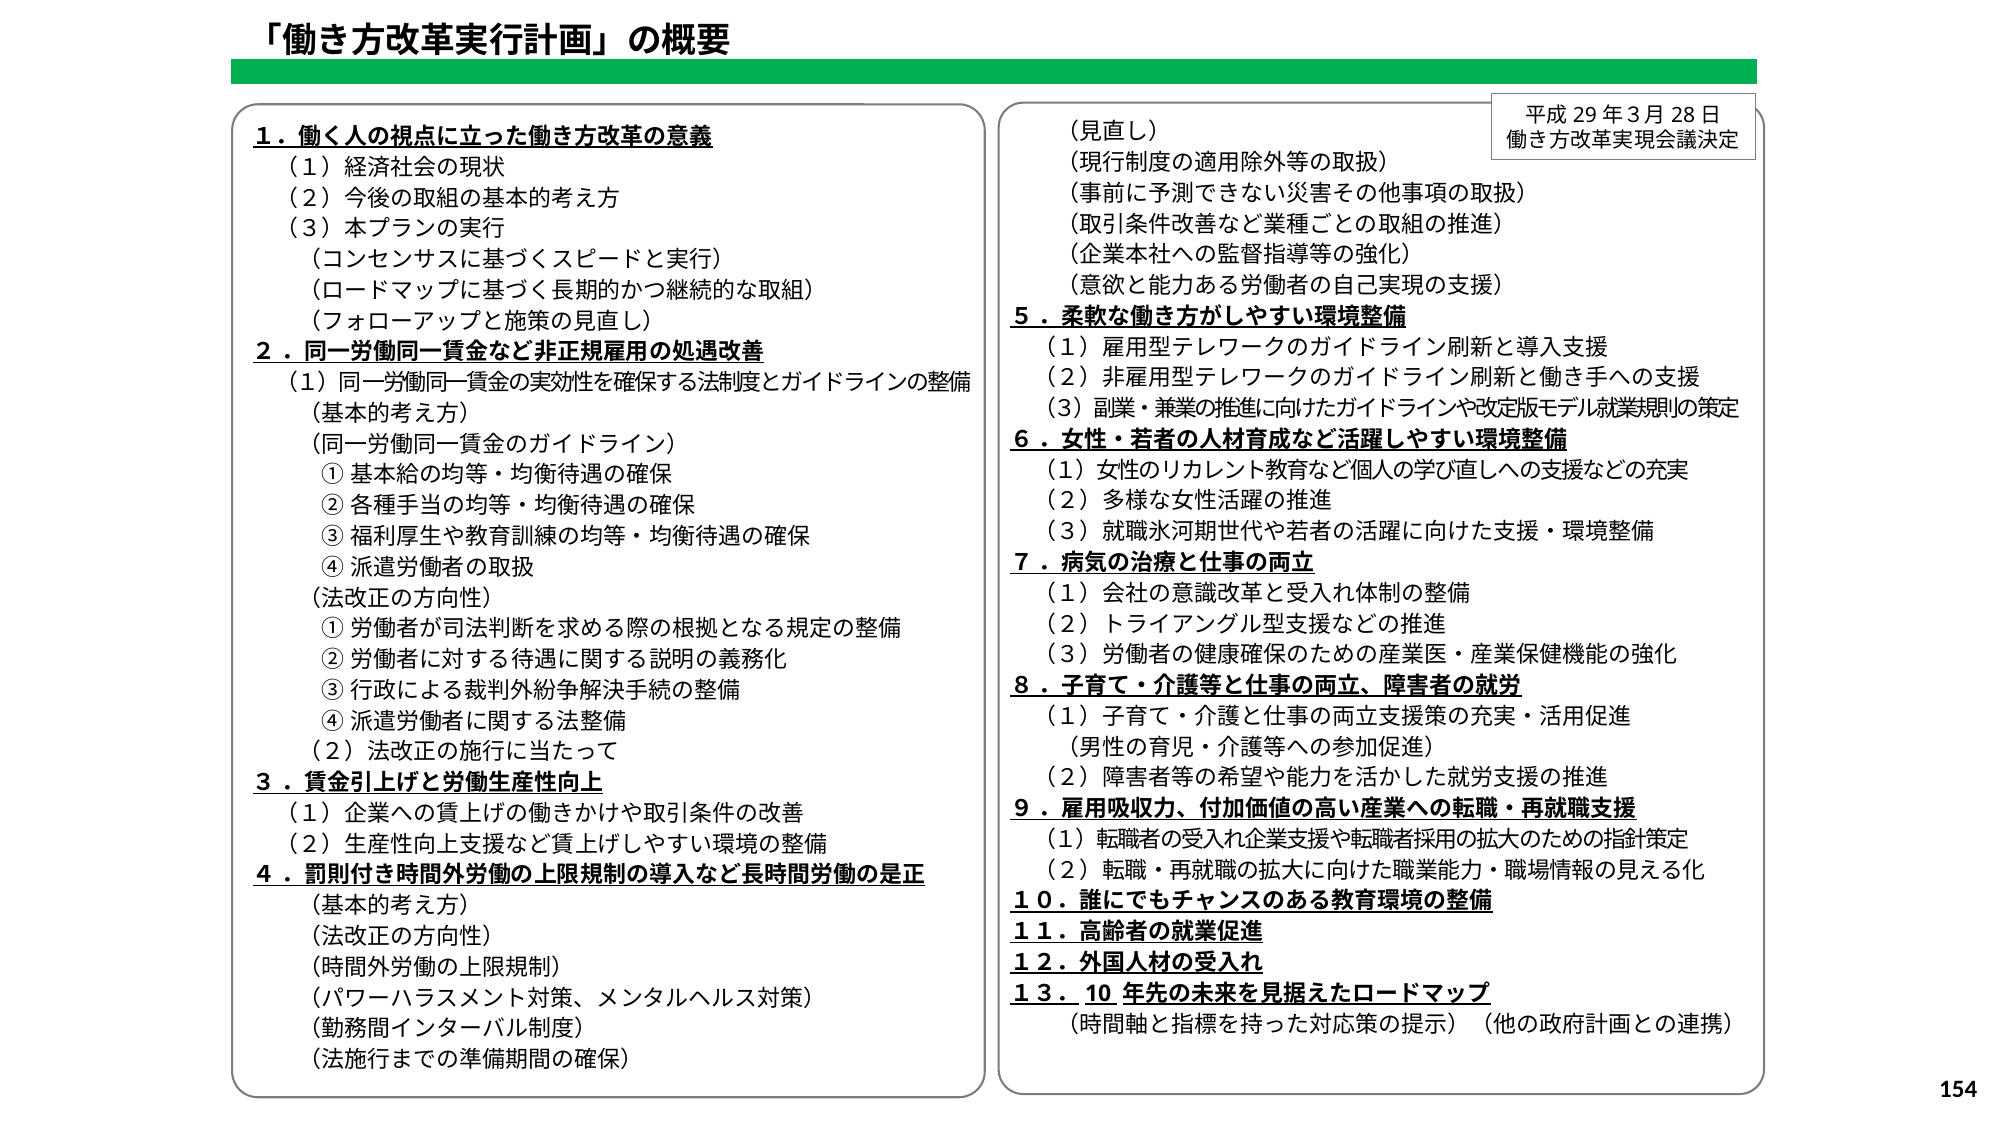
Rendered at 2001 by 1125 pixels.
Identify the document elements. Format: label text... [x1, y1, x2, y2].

text_box 154 [1525, 1065, 1993, 1125]
text_box [231, 59, 1757, 84]
text_box （見直し） （現行制度の適用除外等の取扱） （事前に予測できない災害その他事項の取扱） （取引条件改善など業種ごとの取組の推進） （企業本社への監督指導等の強化） （意欲と能力ある労働者の自己実現の支援） ５ ．柔軟な働き方がしやすい環境整備 （１）雇用型テレワークのガイドライン刷新と導入支援 （２）非雇用型テレワークのガイドライン刷新と働き手への支援 （３）副業・兼業の推進に向けたガイドラインや改定版モデル就業規則の策定 ６ ．女性・若者の人材育成など活躍しやすい環境整備 （１）女性のリカレント教育など個人の学び直しへの支援などの充実 （２）多様な女性活躍の推進 （３）就職氷河期世代や若者の活躍に向けた支援・環境整備 ７ ．病気の治療と仕事の両立 （１）会社の意識改革と受入れ体制の整備 （２）トライアングル型支援などの推進 （３）労働者の健康確保のための産業医・産業保健機能の強化 ８ ．子育て・介護等と仕事の両立、障害者の就労 （１）子育て・介護と仕事の両立支援策の充実・活用促進 （男性の育児・介護等への参加促進） （２）障害者等の希望や能力を活かした就労支援の推進 ９ ．雇用吸収力、付加価値の高い産業への転職・再就職支援 （１）転職者の受入れ企業支援や転職者採用の拡大のための指針策定 （２）転職・再就職の拡大に向けた職業能力・職場情報の見える化 １０．誰にでもチャンスのある教育環境の整備 １１．高齢者の就業促進 １２．外国人材の受入れ １３．10 年先の未来を見据えたロードマップ （時間軸と指標を持った対応策の提示）（他の政府計画との連携） [1004, 113, 1756, 1037]
text_box 「働き方改革実行計画」の概要 [233, 10, 1721, 59]
text_box [997, 101, 1766, 1096]
text_box 平成29年３月28日 働き方改革実現会議決定 [1491, 93, 1756, 160]
text_box １．働く人の視点に立った働き方改革の意義 （１）経済社会の現状 （２）今後の取組の基本的考え方 （３）本プランの実行 （コンセンサスに基づくスピードと実行） （ロードマップに基づく長期的かつ継続的な取組） （フォローアップと施策の見直し） ２ ．同一労働同一賃金など非正規雇用の処遇改善 （１）同一労働同一賃金の実効性を確保する法制度とガイドラインの整備 （基本的考え方） （同一労働同一賃金のガイドライン） ① 基本給の均等・均衡待遇の確保 ② 各種手当の均等・均衡待遇の確保 ③ 福利厚生や教育訓練の均等・均衡待遇の確保 ④ 派遣労働者の取扱 （法改正の方向性） ① 労働者が司法判断を求める際の根拠となる規定の整備 ② 労働者に対する待遇に関する説明の義務化 ③ 行政による裁判外紛争解決手続の整備 ④ 派遣労働者に関する法整備 （２）法改正の施行に当たって ３ ．賃金引上げと労働生産性向上 （１）企業への賃上げの働きかけや取引条件の改善 （２）生産性向上支援など賃上げしやすい環境の整備 ４ ．罰則付き時間外労働の上限規制の導入など長時間労働の是正 （基本的考え方） （法改正の方向性） （時間外労働の上限規制） （パワーハラスメント対策、メンタルヘルス対策） （勤務間インターバル制度） （法施行までの準備期間の確保） [247, 118, 983, 1073]
text_box [231, 103, 986, 1099]
